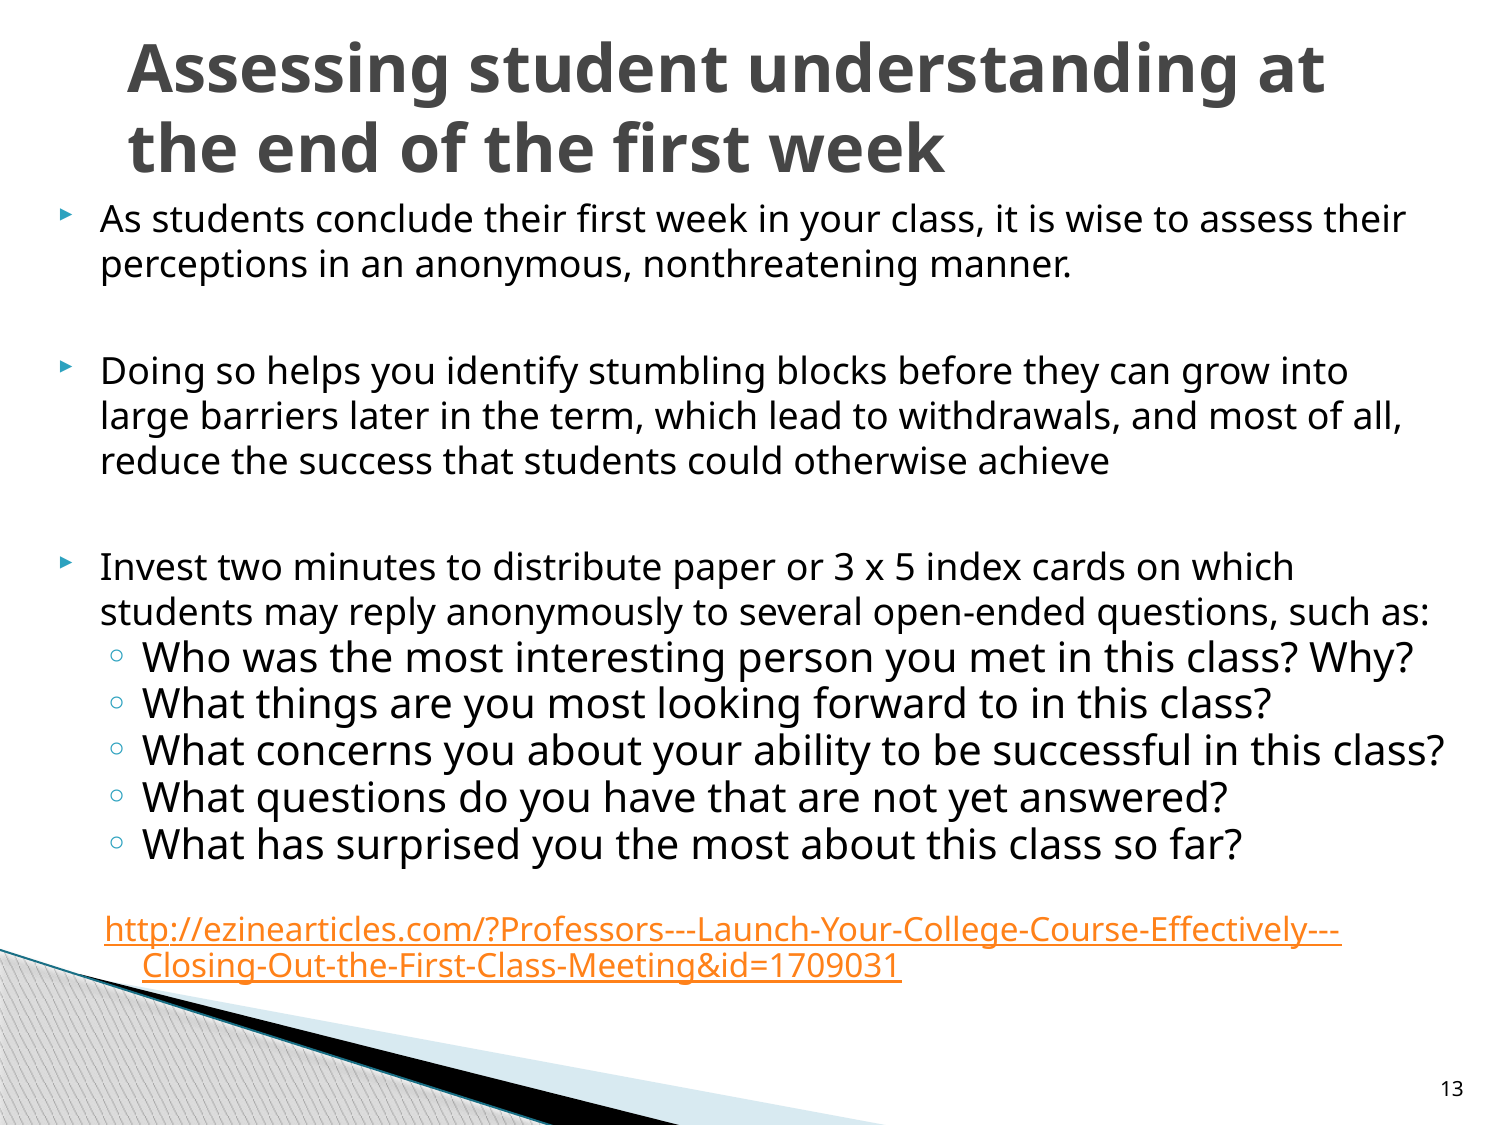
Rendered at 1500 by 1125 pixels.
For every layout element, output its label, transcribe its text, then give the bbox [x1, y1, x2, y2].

slide_number 13 [1418, 1051, 1479, 1112]
list As students conclude their first week in your class, it is wise to assess their perceptions in an anonymous, nonthreatening manner. Doing so helps you identify stumbling blocks before they can grow into large barriers later in the term, which lead to withdrawals, and most of all, reduce the success that students could otherwise achieve Invest two minutes to distribute paper or 3 x 5 index cards on which students may reply anonymously to several open-ended questions, such as: Who was the most interesting person you met in this class? Why? What things are you most looking forward to in this class? What concerns you about your ability to be successful in this class? What questions do you have that are not yet answered? What has surprised you the most about this class so far? http://ezinearticles.com/?Professors---Launch-Your-College-Course-Effectively---Closing-Out-the-First-Class-Meeting&id=1709031 [24, 187, 1463, 1075]
title Assessing student understanding at the end of the first week [112, 0, 1388, 213]
